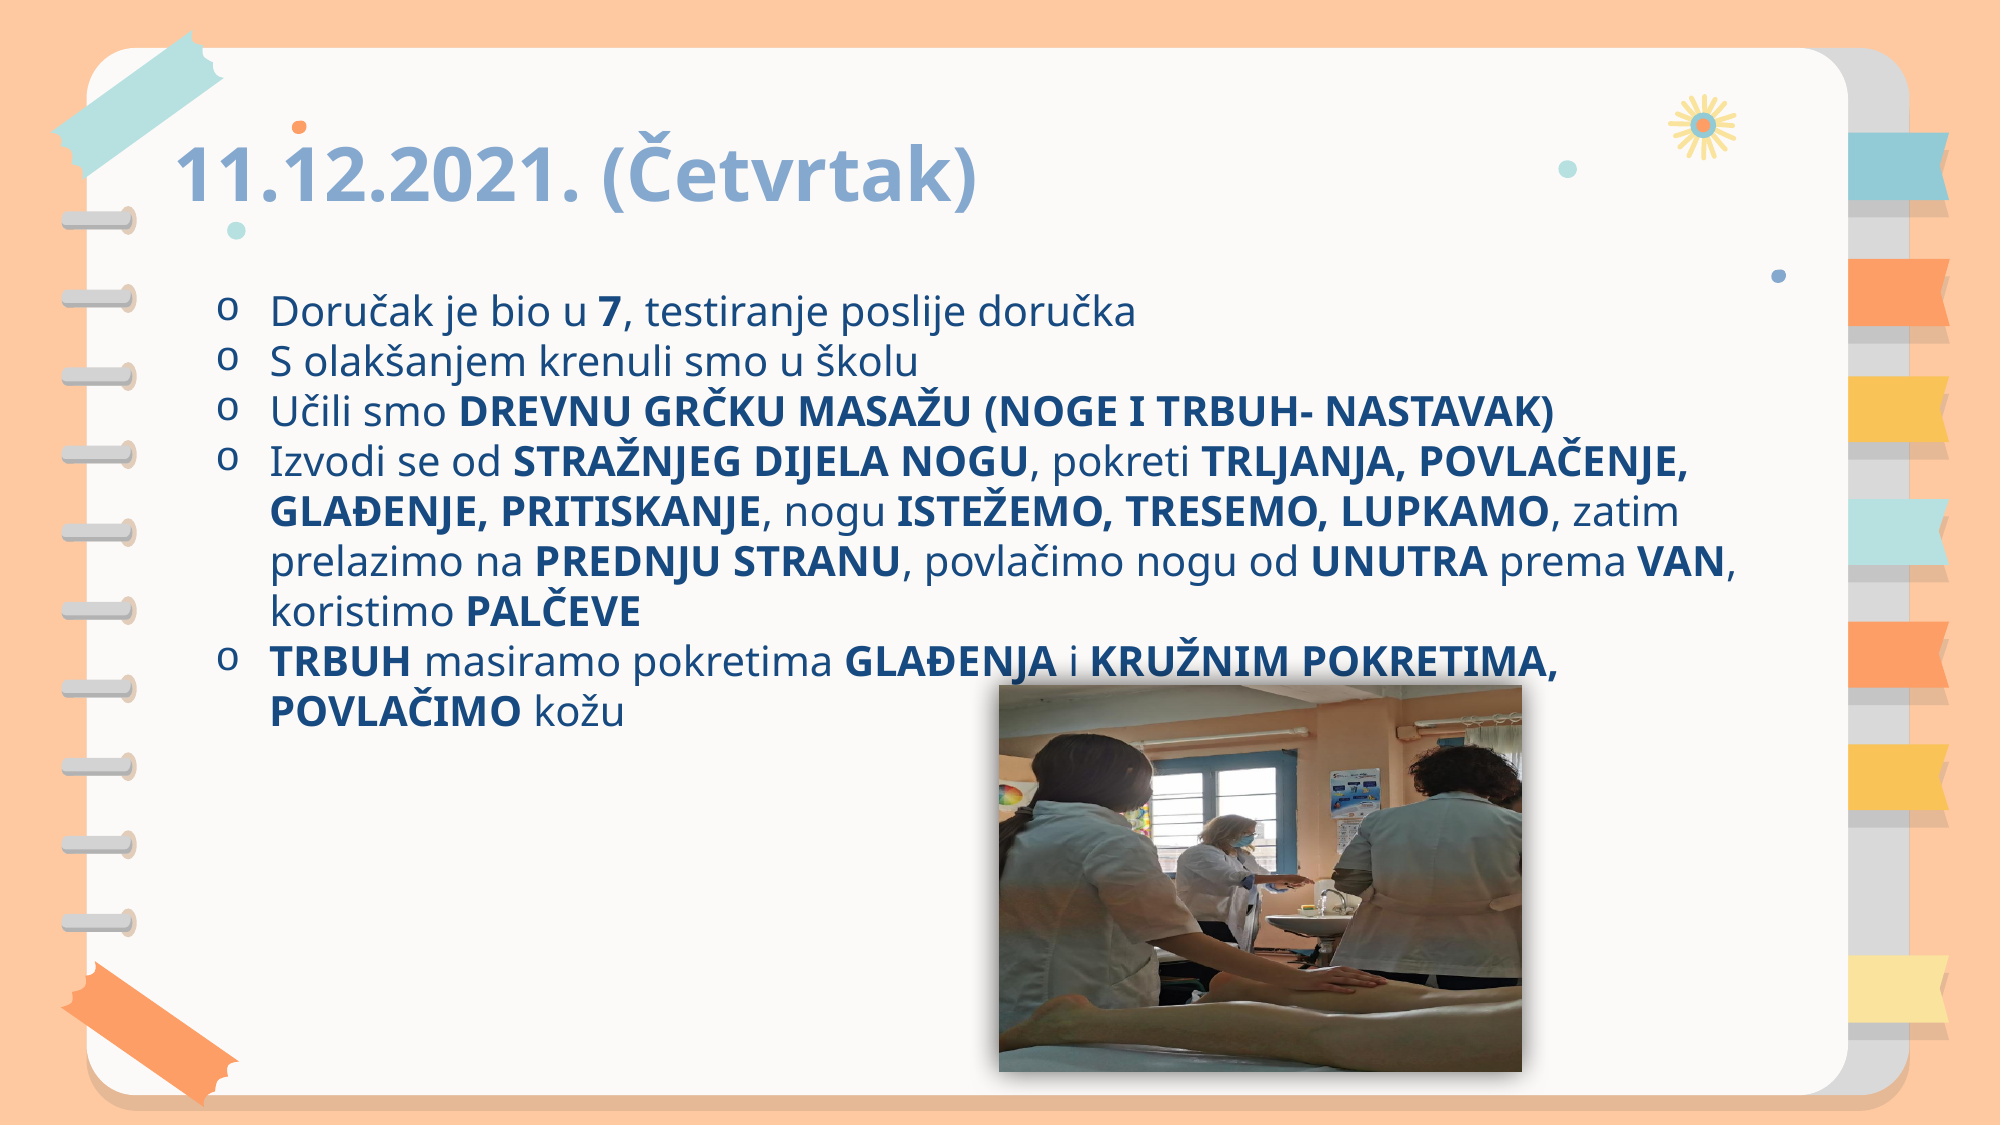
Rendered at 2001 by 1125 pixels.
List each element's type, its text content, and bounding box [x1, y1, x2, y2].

picture [999, 685, 1522, 1072]
subtitle Doručak je bio u 7, testiranje poslije doručka S olakšanjem krenuli smo u školu Učili smo DREVNU GRČKU MASAŽU (NOGE I TRBUH- NASTAVAK) Izvodi se od STRAŽNJEG DIJELA NOGU, pokreti TRLJANJA, POVLAČENJE, GLAĐENJE, PRITISKANJE, nogu ISTEŽEMO, TRESEMO, LUPKAMO, zatim prelazimo na PREDNJU STRANU, povlačimo nogu od UNUTRA prema VAN, koristimo PALČEVE TRBUH masiramo pokretima GLAĐENJA i KRUŽNIM POKRETIMA, POVLAČIMO kožu [179, 269, 1821, 997]
title 11.12.2021. (Četvrtak) [158, 128, 1842, 255]
